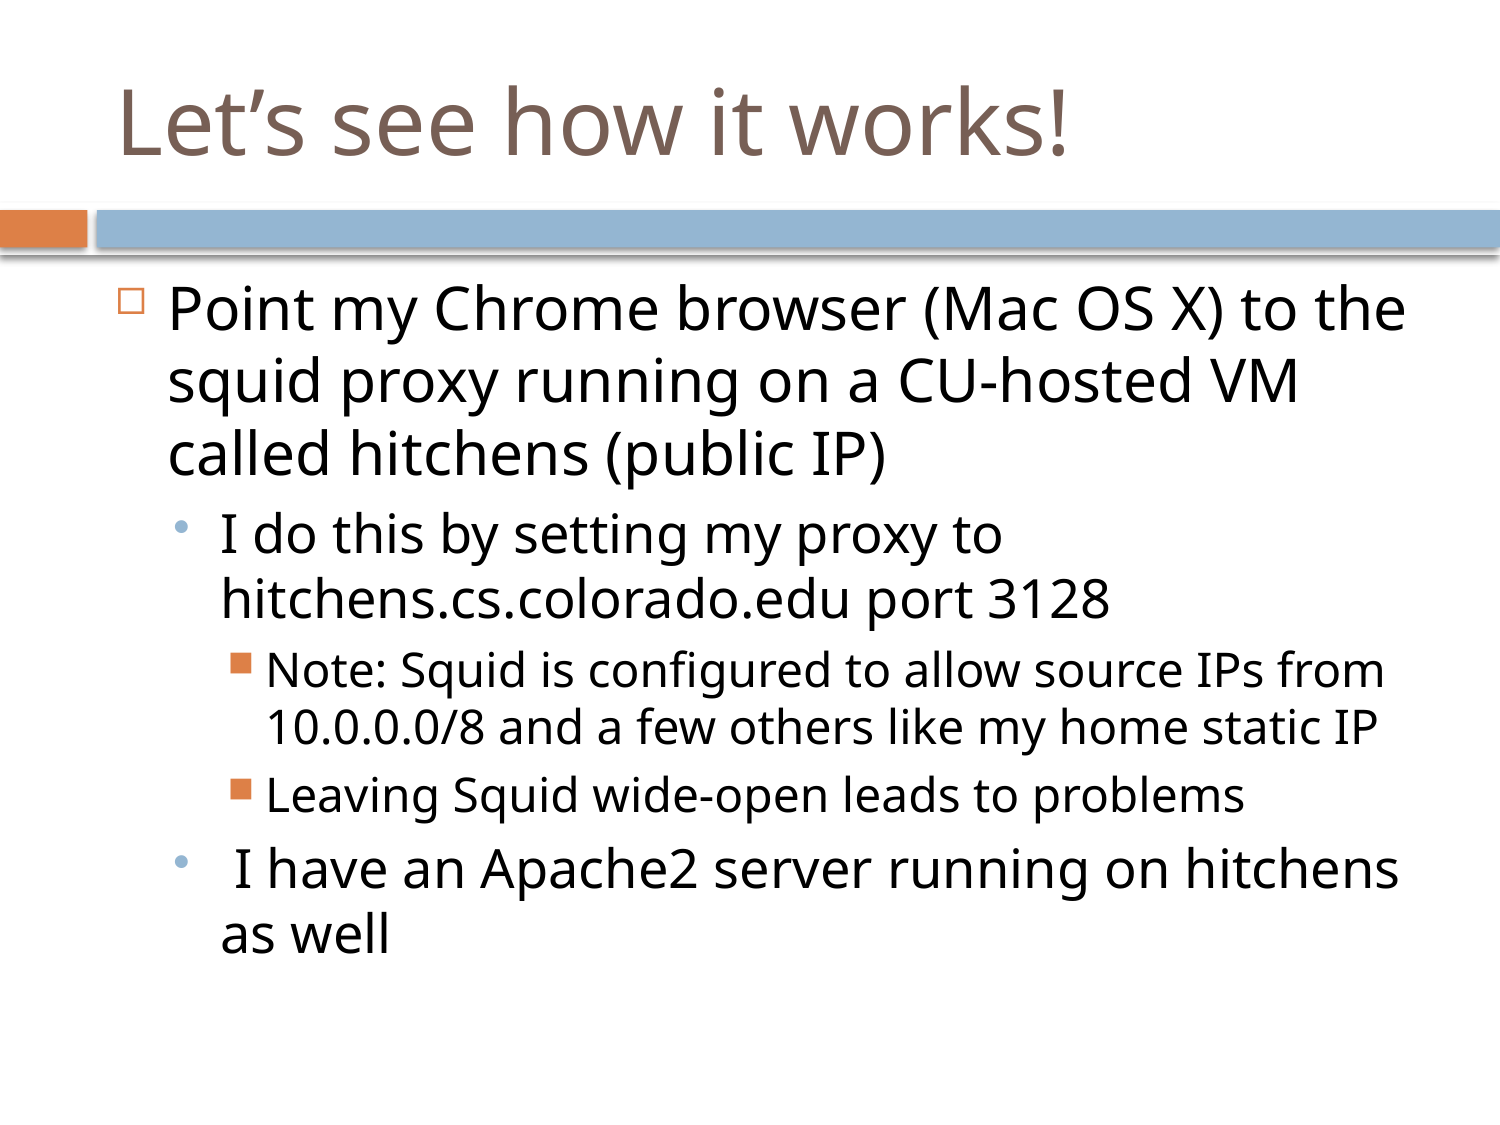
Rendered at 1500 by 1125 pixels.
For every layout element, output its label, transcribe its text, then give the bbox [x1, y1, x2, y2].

list Point my Chrome browser (Mac OS X) to the squid proxy running on a CU-hosted VM called hitchens (public IP) I do this by setting my proxy to hitchens.cs.colorado.edu port 3128 Note: Squid is configured to allow source IPs from 10.0.0.0/8 and a few others like my home static IP Leaving Squid wide-open leads to problems I have an Apache2 server running on hitchens as well [100, 262, 1438, 1000]
title Let’s see how it works! [100, 37, 1438, 200]
